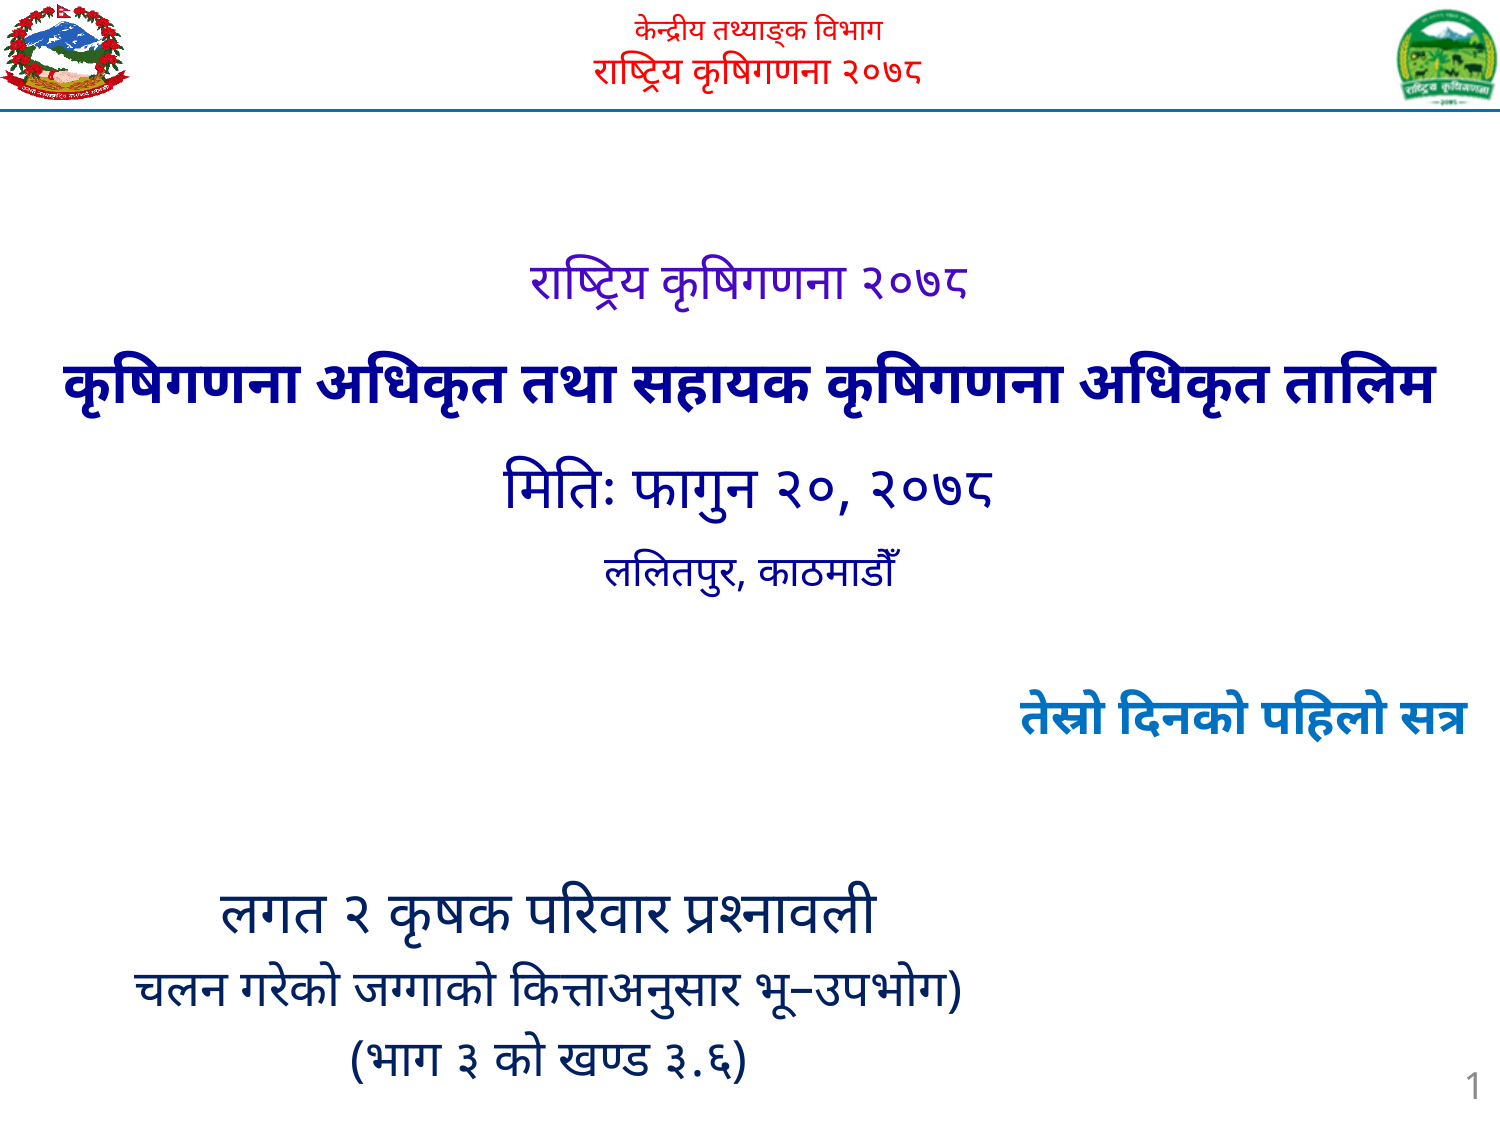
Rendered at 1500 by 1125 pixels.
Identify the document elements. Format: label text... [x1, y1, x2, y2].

picture [1395, 4, 1500, 109]
slide_number 1 [1149, 1050, 1500, 1125]
text_box लगत २ कृषक परिवार प्रश्नावली चलन गरेको जग्गाको कित्ताअनुसार भू–उपभोग) (भाग ३ को खण्ड ३.६) [12, 867, 1085, 1094]
picture [0, 4, 130, 100]
title राष्ट्रिय कृषिगणना २०७८ कृषिगणना अधिकृत तथा सहायक कृषिगणना अधिकृत तालिम मितिः फागुन २०, २०७८ ललितपुर, काठमाडौँ [0, 212, 1500, 613]
text_box तेस्रो दिनको पहिलो सत्र [987, 676, 1500, 752]
